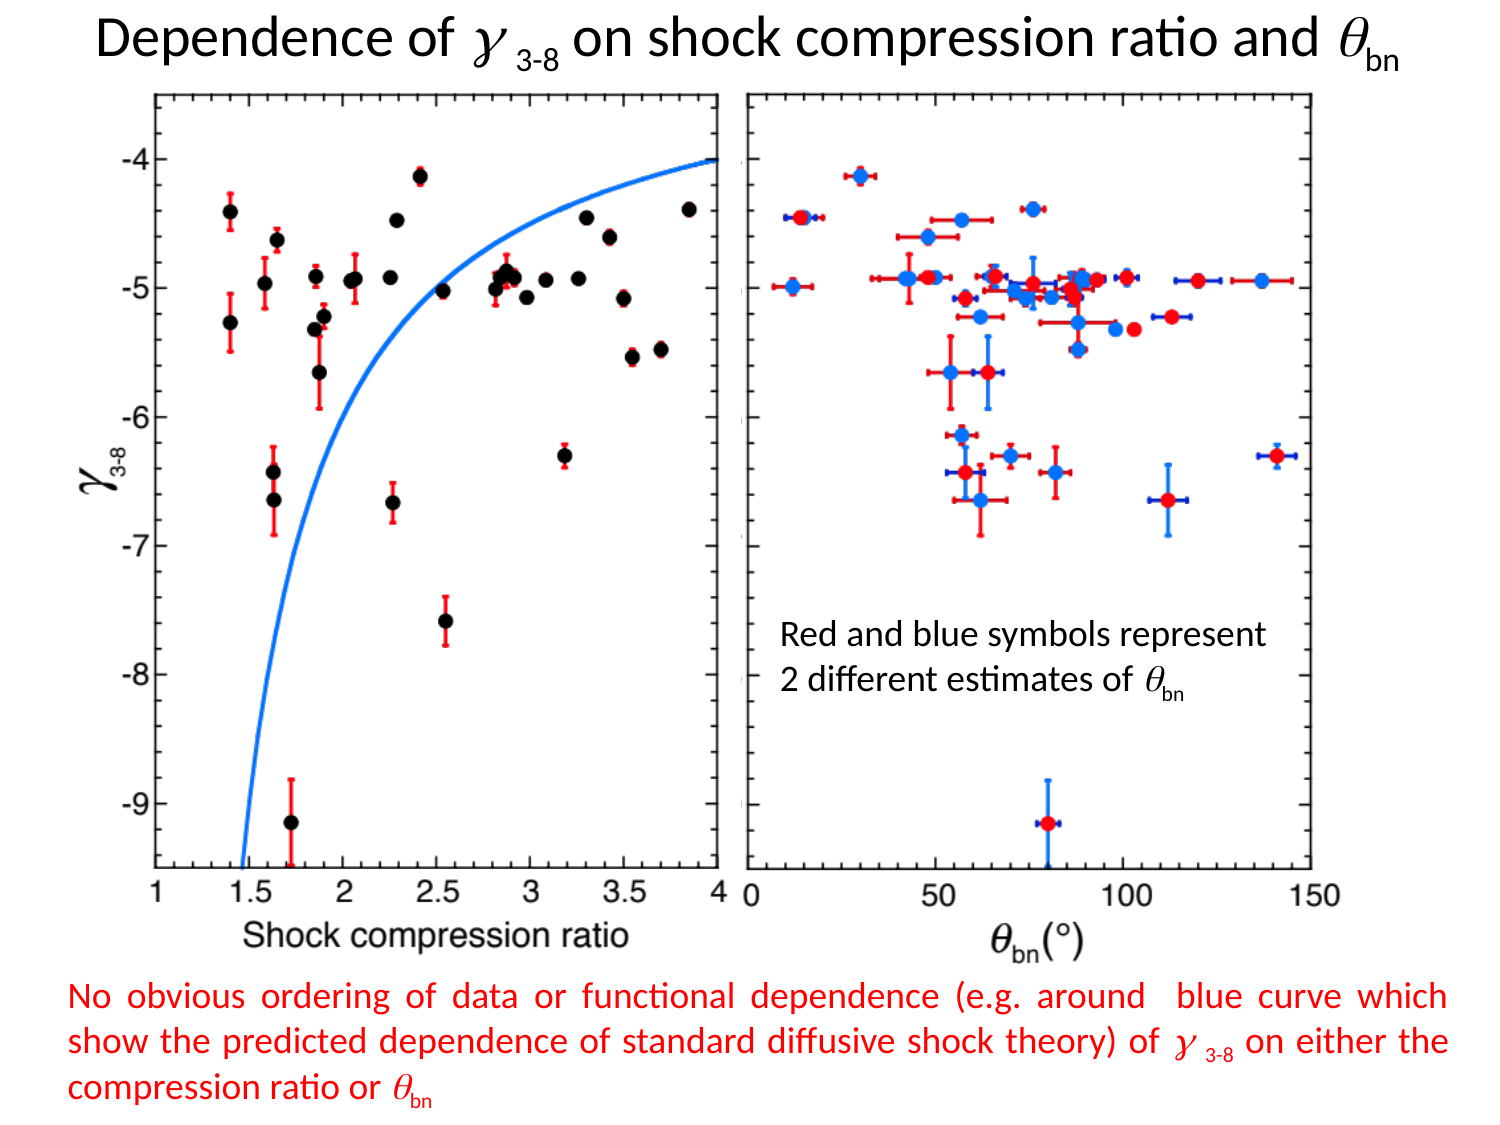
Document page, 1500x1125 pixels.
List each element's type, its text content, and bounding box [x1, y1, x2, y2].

text_box No obvious ordering of data or functional dependence (e.g. around blue curve which show the predicted dependence of standard diffusive shock theory) of γ 3-8 on either the compression ratio or θbn [52, 968, 1465, 1116]
text_box Dependence of γ 3-8 on shock compression ratio and θbn [32, 0, 1477, 86]
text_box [65, 45, 1362, 983]
